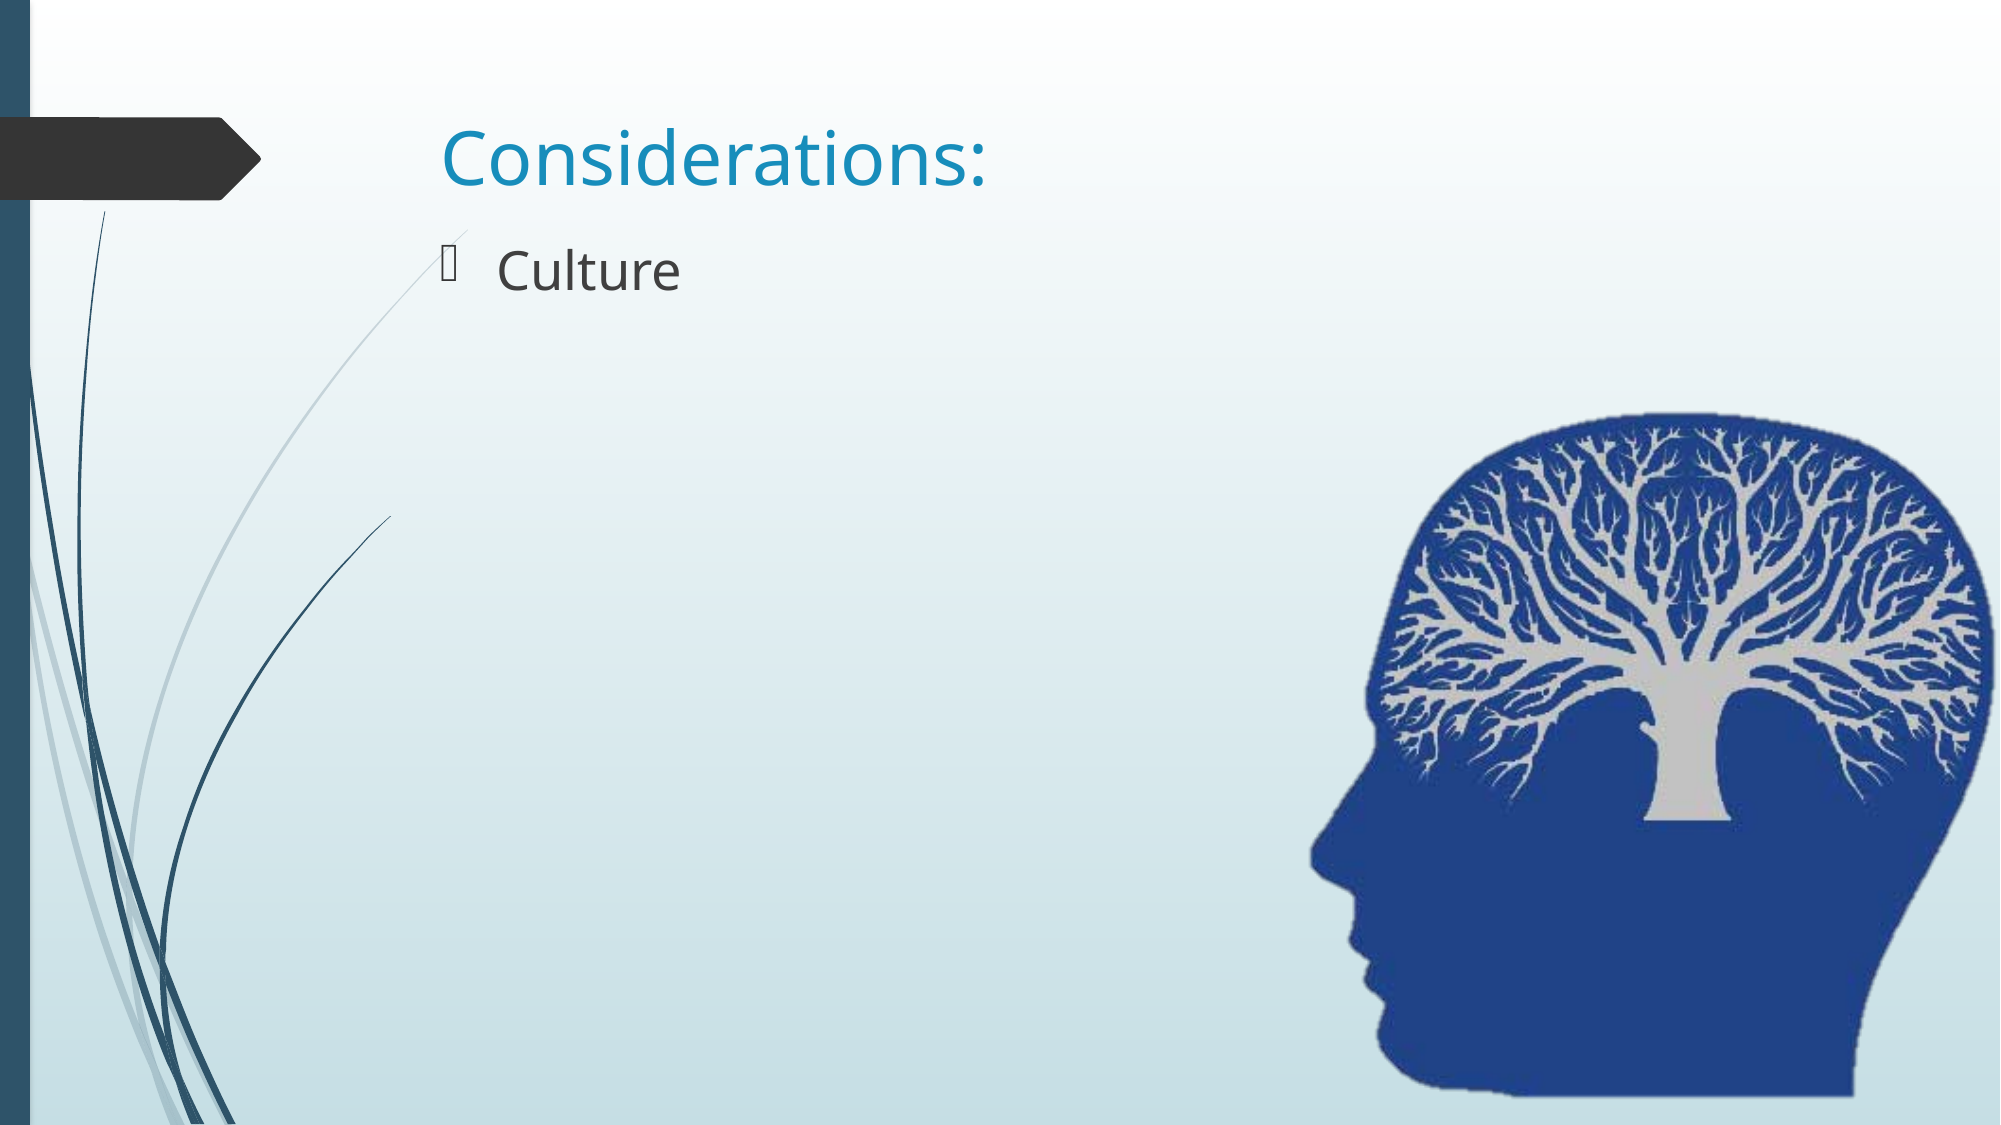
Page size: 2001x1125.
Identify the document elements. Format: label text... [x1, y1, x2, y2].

title Considerations: [425, 102, 1888, 313]
list Culture [424, 228, 1299, 1058]
picture [1298, 407, 2000, 1103]
